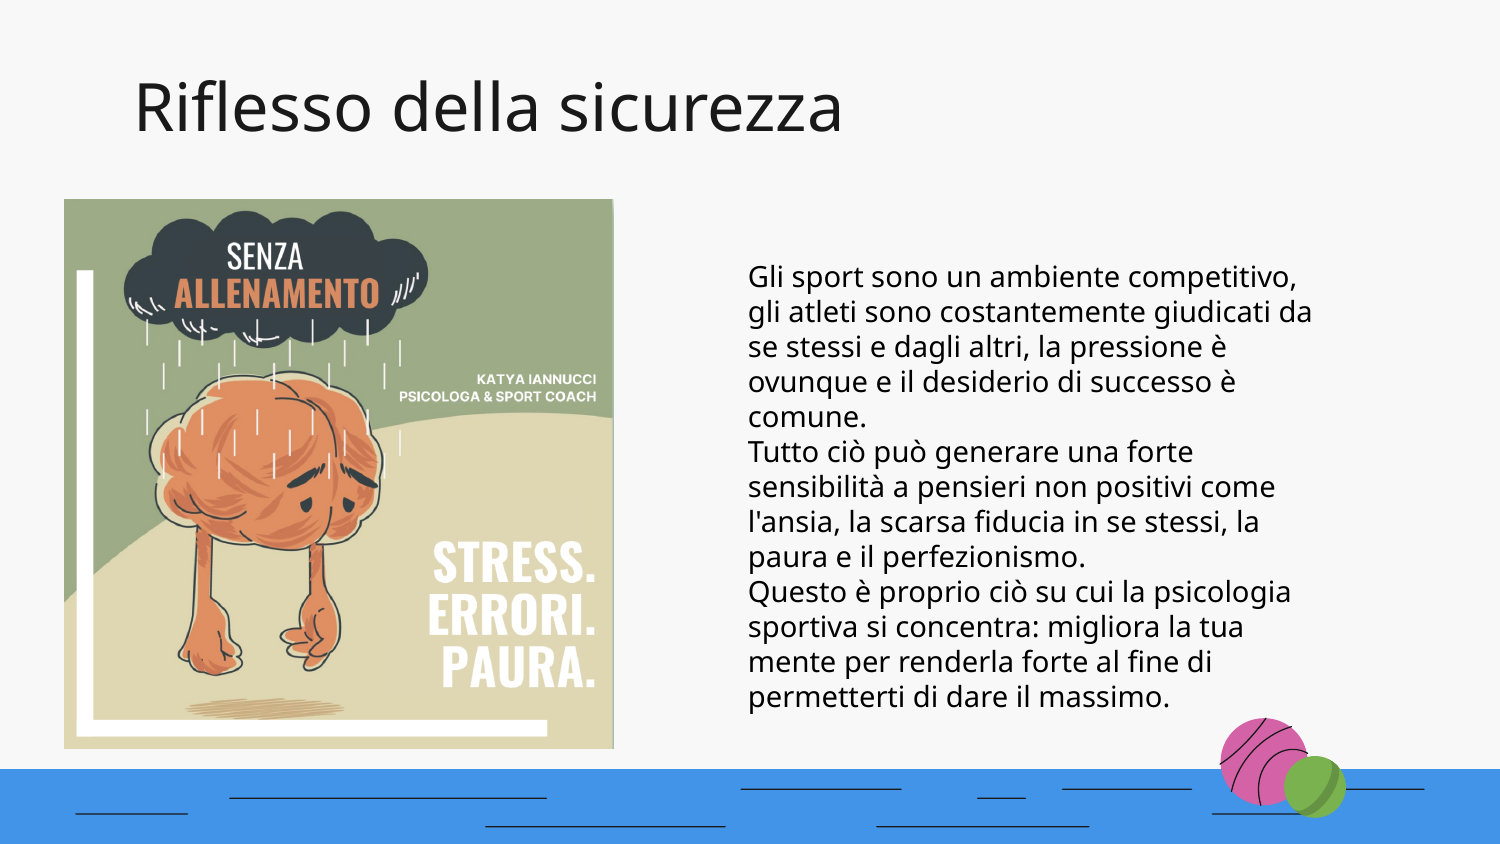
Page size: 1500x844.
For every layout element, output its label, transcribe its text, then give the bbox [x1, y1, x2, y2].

picture [64, 199, 615, 749]
text_box [118, 186, 733, 281]
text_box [1280, 755, 1350, 819]
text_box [1219, 717, 1309, 807]
text_box Gli sport sono un ambiente competitivo, gli atleti sono costantemente giudicati da se stessi e dagli altri, la pressione è ovunque e il desiderio di successo è comune. Tutto ciò può generare una forte sensibilità a pensieri non positivi come l'ansia, la scarsa fiducia in se stessi, la paura e il perfezionismo. Questo è proprio ciò su cui la psicologia sportiva si concentra: migliora la tua mente per renderla forte al fine di permetterti di dare il massimo. [733, 250, 1349, 721]
title Riflesso della sicurezza [118, 50, 1382, 155]
